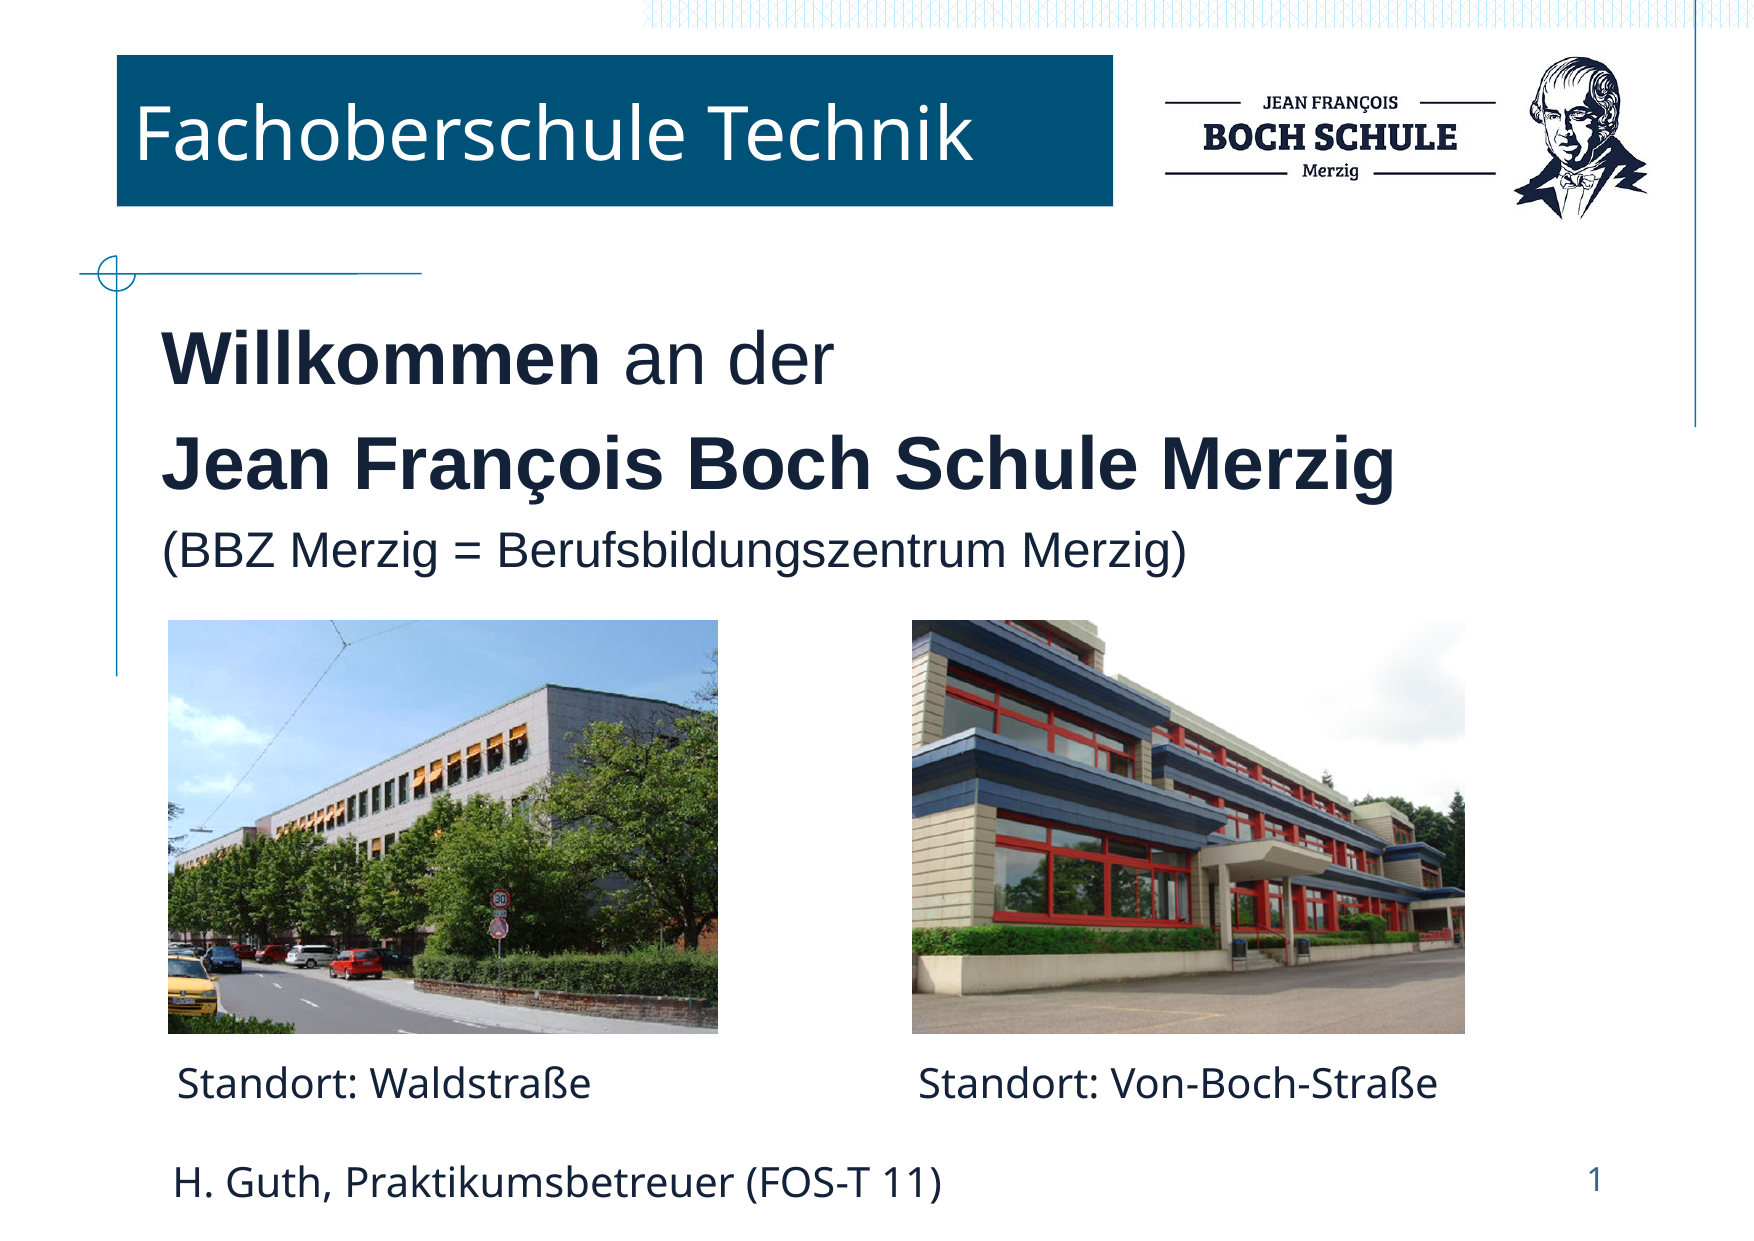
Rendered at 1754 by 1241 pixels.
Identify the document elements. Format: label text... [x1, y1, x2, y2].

slide_number 1 [1257, 1129, 1623, 1213]
text_box Fachoberschule Technik [116, 55, 1114, 207]
text_box Standort: Von-Boch-Straße [903, 1049, 1454, 1115]
picture [912, 619, 1465, 1034]
text_box Standort: Waldstraße [162, 1049, 607, 1115]
picture [167, 619, 719, 1034]
list Willkommen an der Jean François Boch Schule Merzig (BBZ Merzig = Berufsbildungszentrum Merzig) [144, 301, 1636, 1046]
text_box H. Guth, Praktikumsbetreuer (FOS-T 11) [157, 1147, 968, 1213]
picture [1164, 52, 1652, 221]
